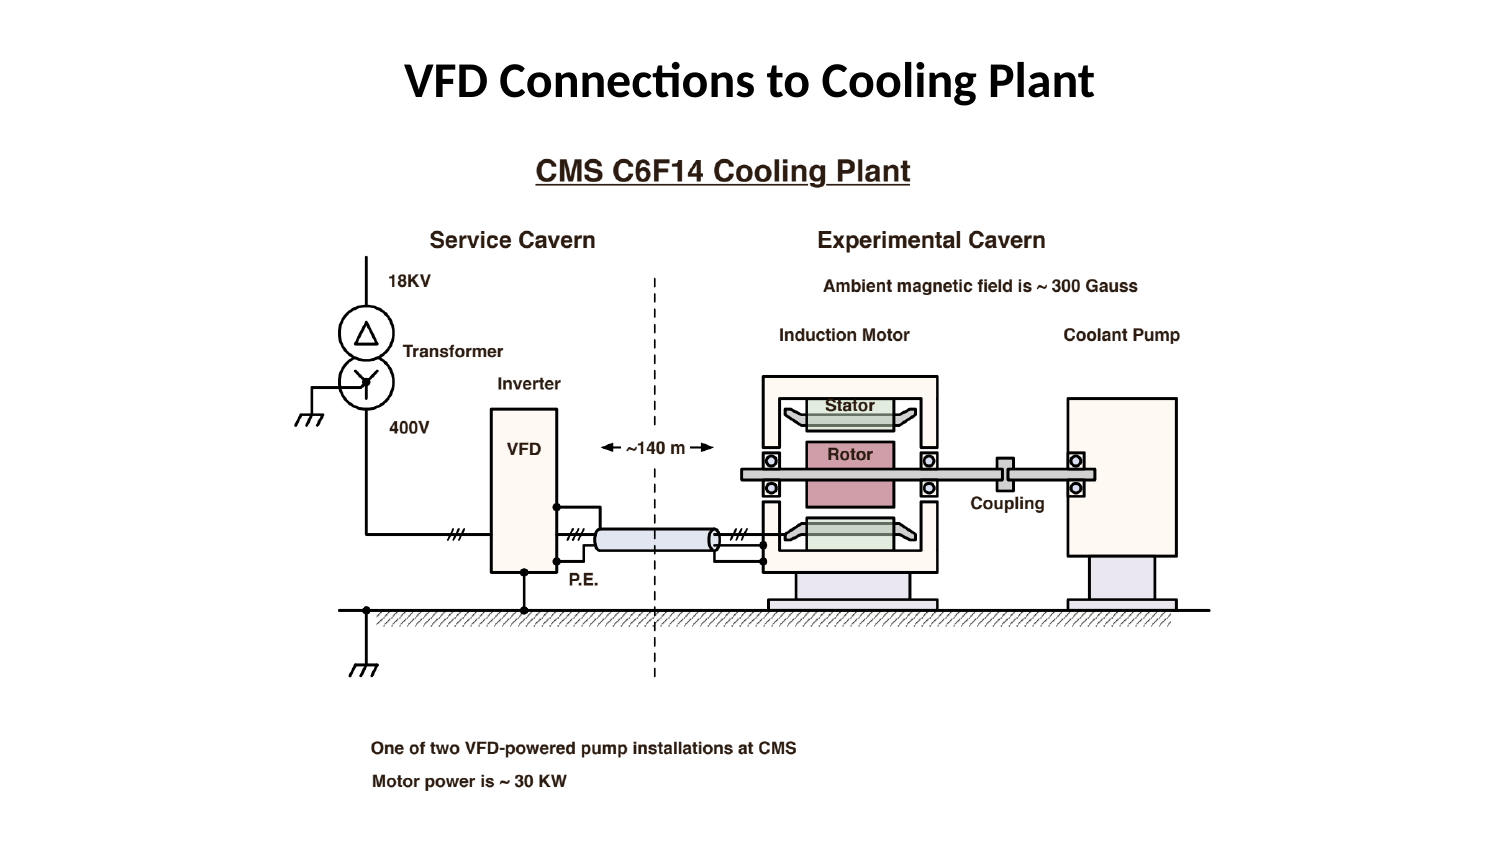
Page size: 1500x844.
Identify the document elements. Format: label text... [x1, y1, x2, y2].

title VFD Connections to Cooling Plant [75, 24, 1425, 131]
picture [282, 138, 1220, 803]
